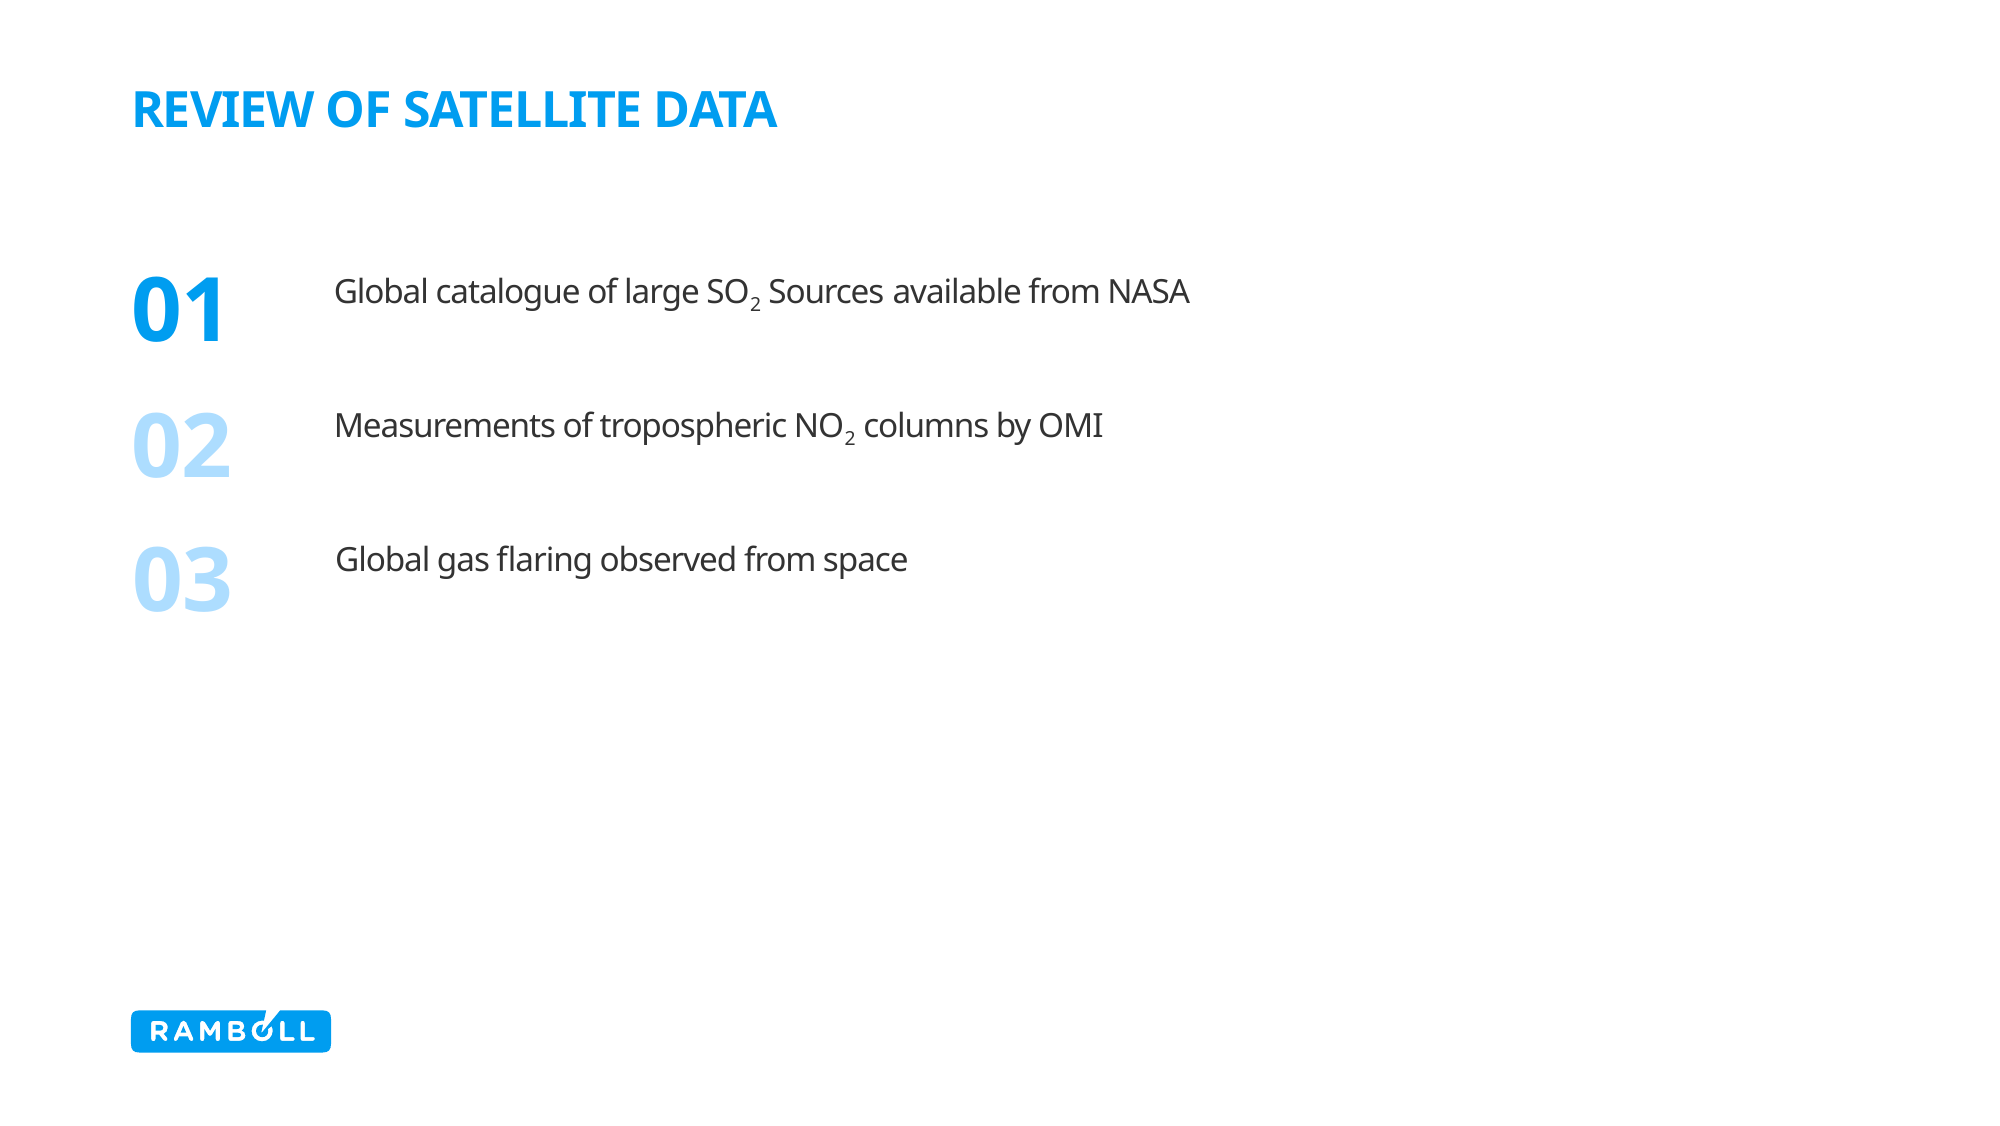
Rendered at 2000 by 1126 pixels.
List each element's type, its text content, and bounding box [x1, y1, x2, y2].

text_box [131, 403, 1243, 527]
title REVIEW OF Satellite data [130, 74, 1869, 198]
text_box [131, 537, 1014, 662]
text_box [131, 269, 1299, 393]
